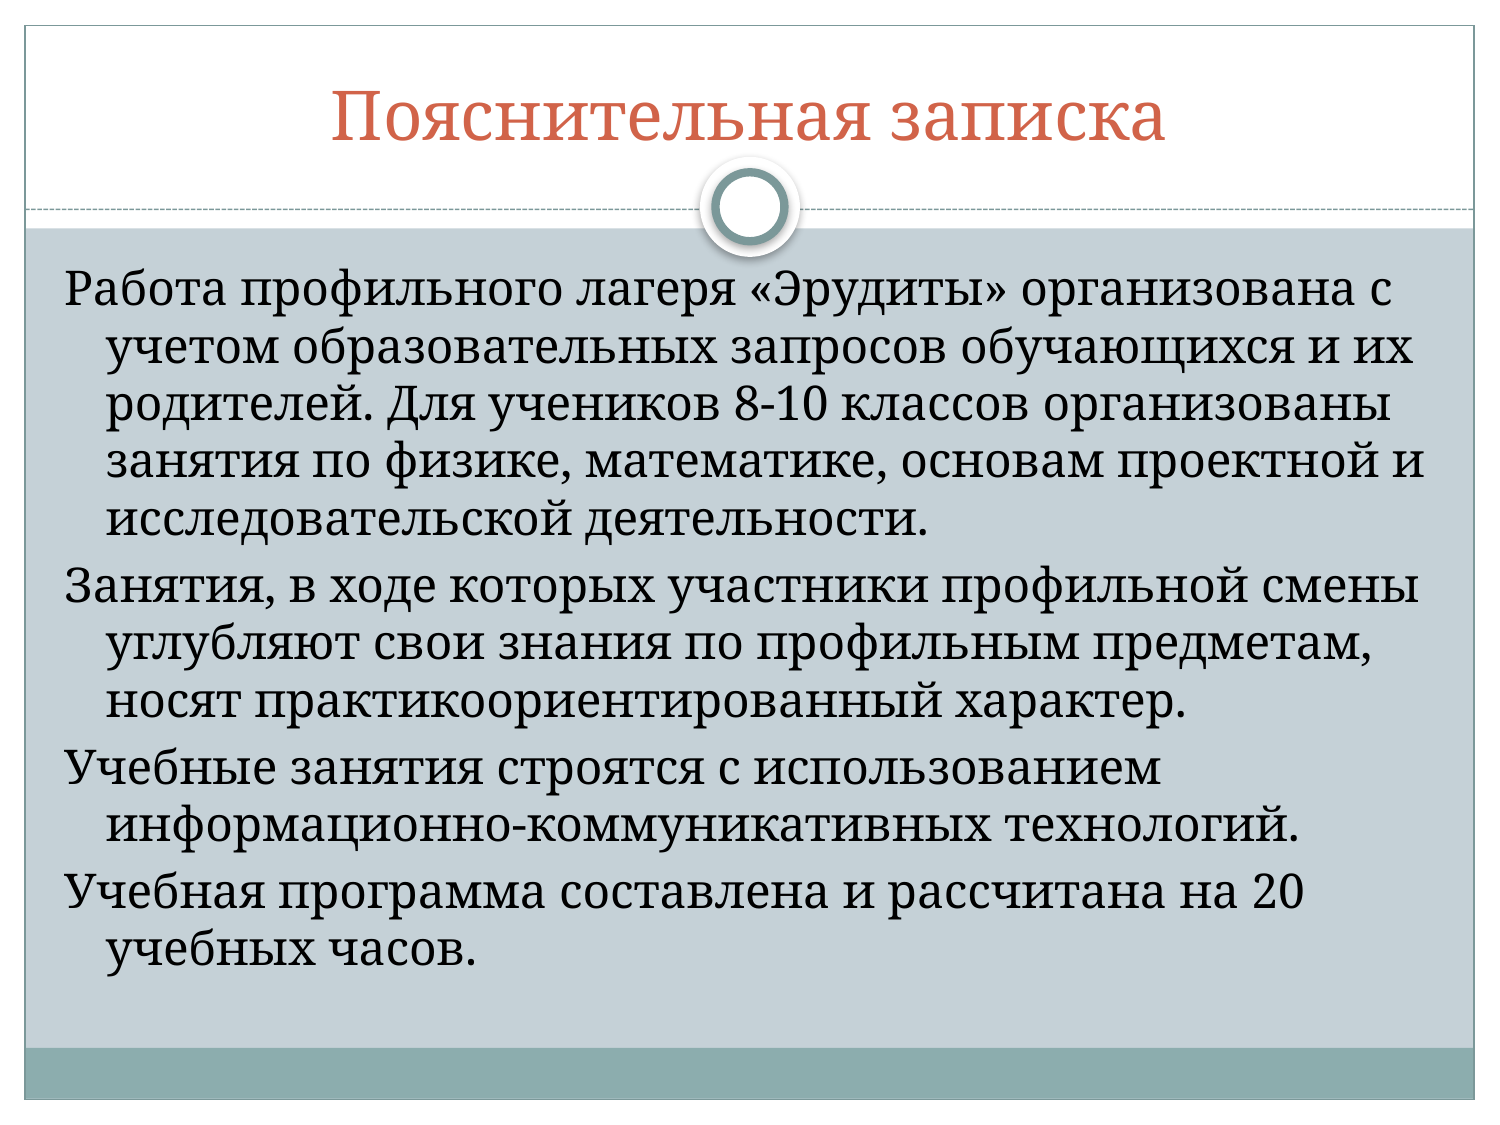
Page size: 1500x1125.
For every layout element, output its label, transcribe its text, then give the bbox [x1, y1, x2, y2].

list Работа профильного лагеря «Эрудиты» организована с учетом образовательных запросов обучающихся и их родителей. Для учеников 8-10 классов организованы занятия по физике, математике, основам проектной и исследовательской деятельности. Занятия, в ходе которых участники профильной смены углубляют свои знания по профильным предметам, носят практикоориентированный характер. Учебные занятия строятся с использованием информационно-коммуникативных технологий. Учебная программа составлена и рассчитана на 20 учебных часов. [49, 250, 1445, 1001]
title Пояснительная записка [49, 37, 1450, 162]
